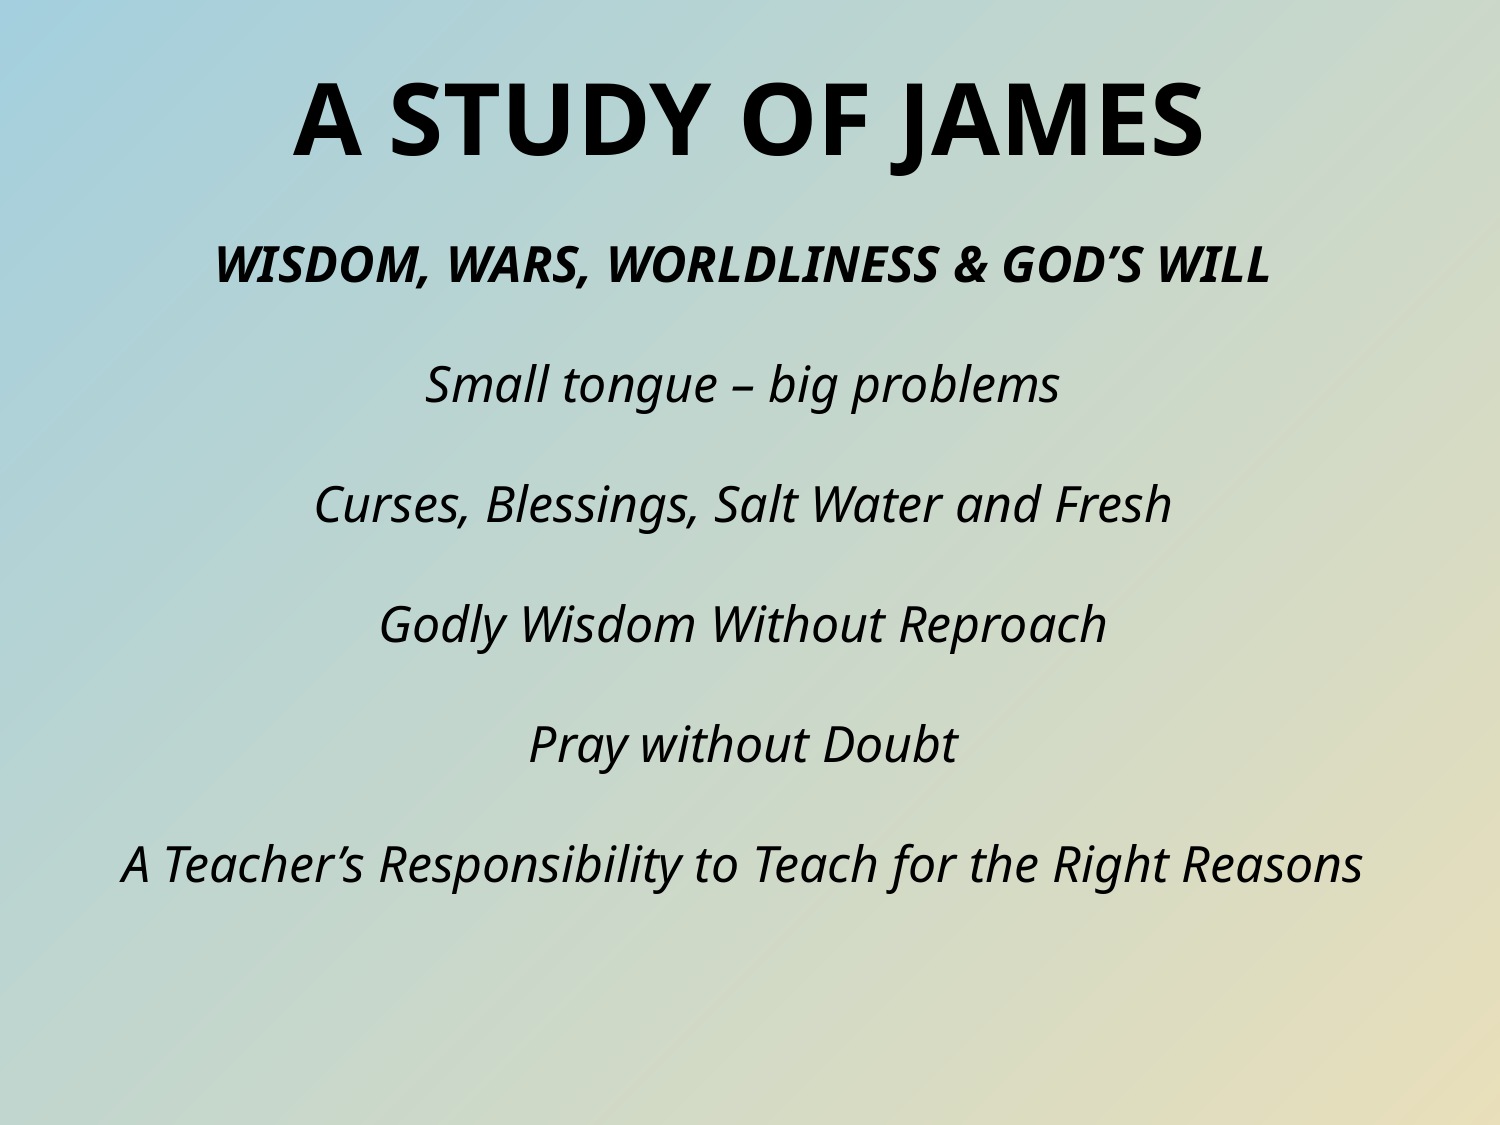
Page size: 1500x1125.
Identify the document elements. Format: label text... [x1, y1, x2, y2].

text_box WISDOM, WARS, WORLDLINESS & GOD’S WILL Small tongue – big problems Curses, Blessings, Salt Water and Fresh Godly Wisdom Without Reproach Pray without Doubt A Teacher’s Responsibility to Teach for the Right Reasons [37, 224, 1450, 1000]
title A Study of James [75, 37, 1425, 175]
